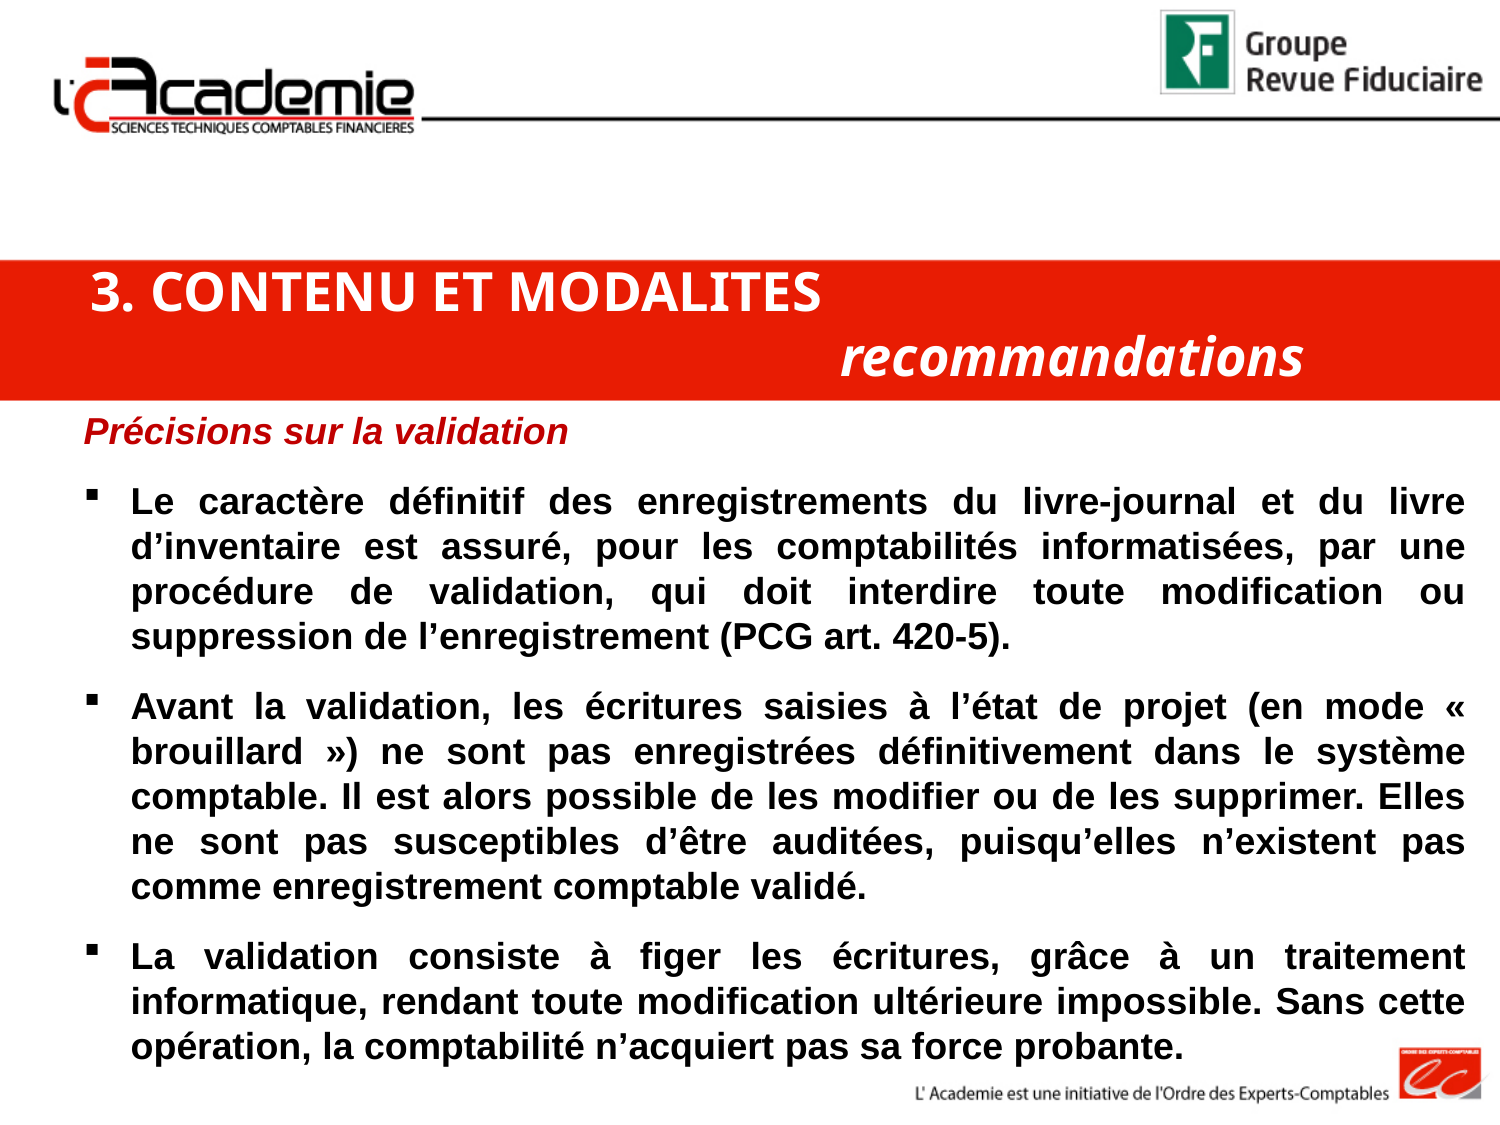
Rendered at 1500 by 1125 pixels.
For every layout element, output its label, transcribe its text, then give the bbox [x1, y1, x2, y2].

text_box [39, 989, 1425, 1014]
picture [0, 401, 1500, 1125]
title 3. CONTENU ET MODALITES recommandations [74, 244, 1500, 401]
text_box Précisions sur la validation Le caractère définitif des enregistrements du livre-journal et du livre d’inventaire est assuré, pour les comptabilités informatisées, par une procédure de validation, qui doit interdire toute modification ou suppression de l’enregistrement (PCG art. 420-5). Avant la validation, les écritures saisies à l’état de projet (en mode « brouillard ») ne sont pas enregistrées définitivement dans le système comptable. Il est alors possible de les modifier ou de les supprimer. Elles ne sont pas susceptibles d’être auditées, puisqu’elles n’existent pas comme enregistrement comptable validé. La validation consiste à figer les écritures, grâce à un traitement informatique, rendant toute modification ultérieure impossible. Sans cette opération, la comptabilité n’acquiert pas sa force probante. [0, 399, 1482, 989]
picture [0, 0, 1500, 399]
